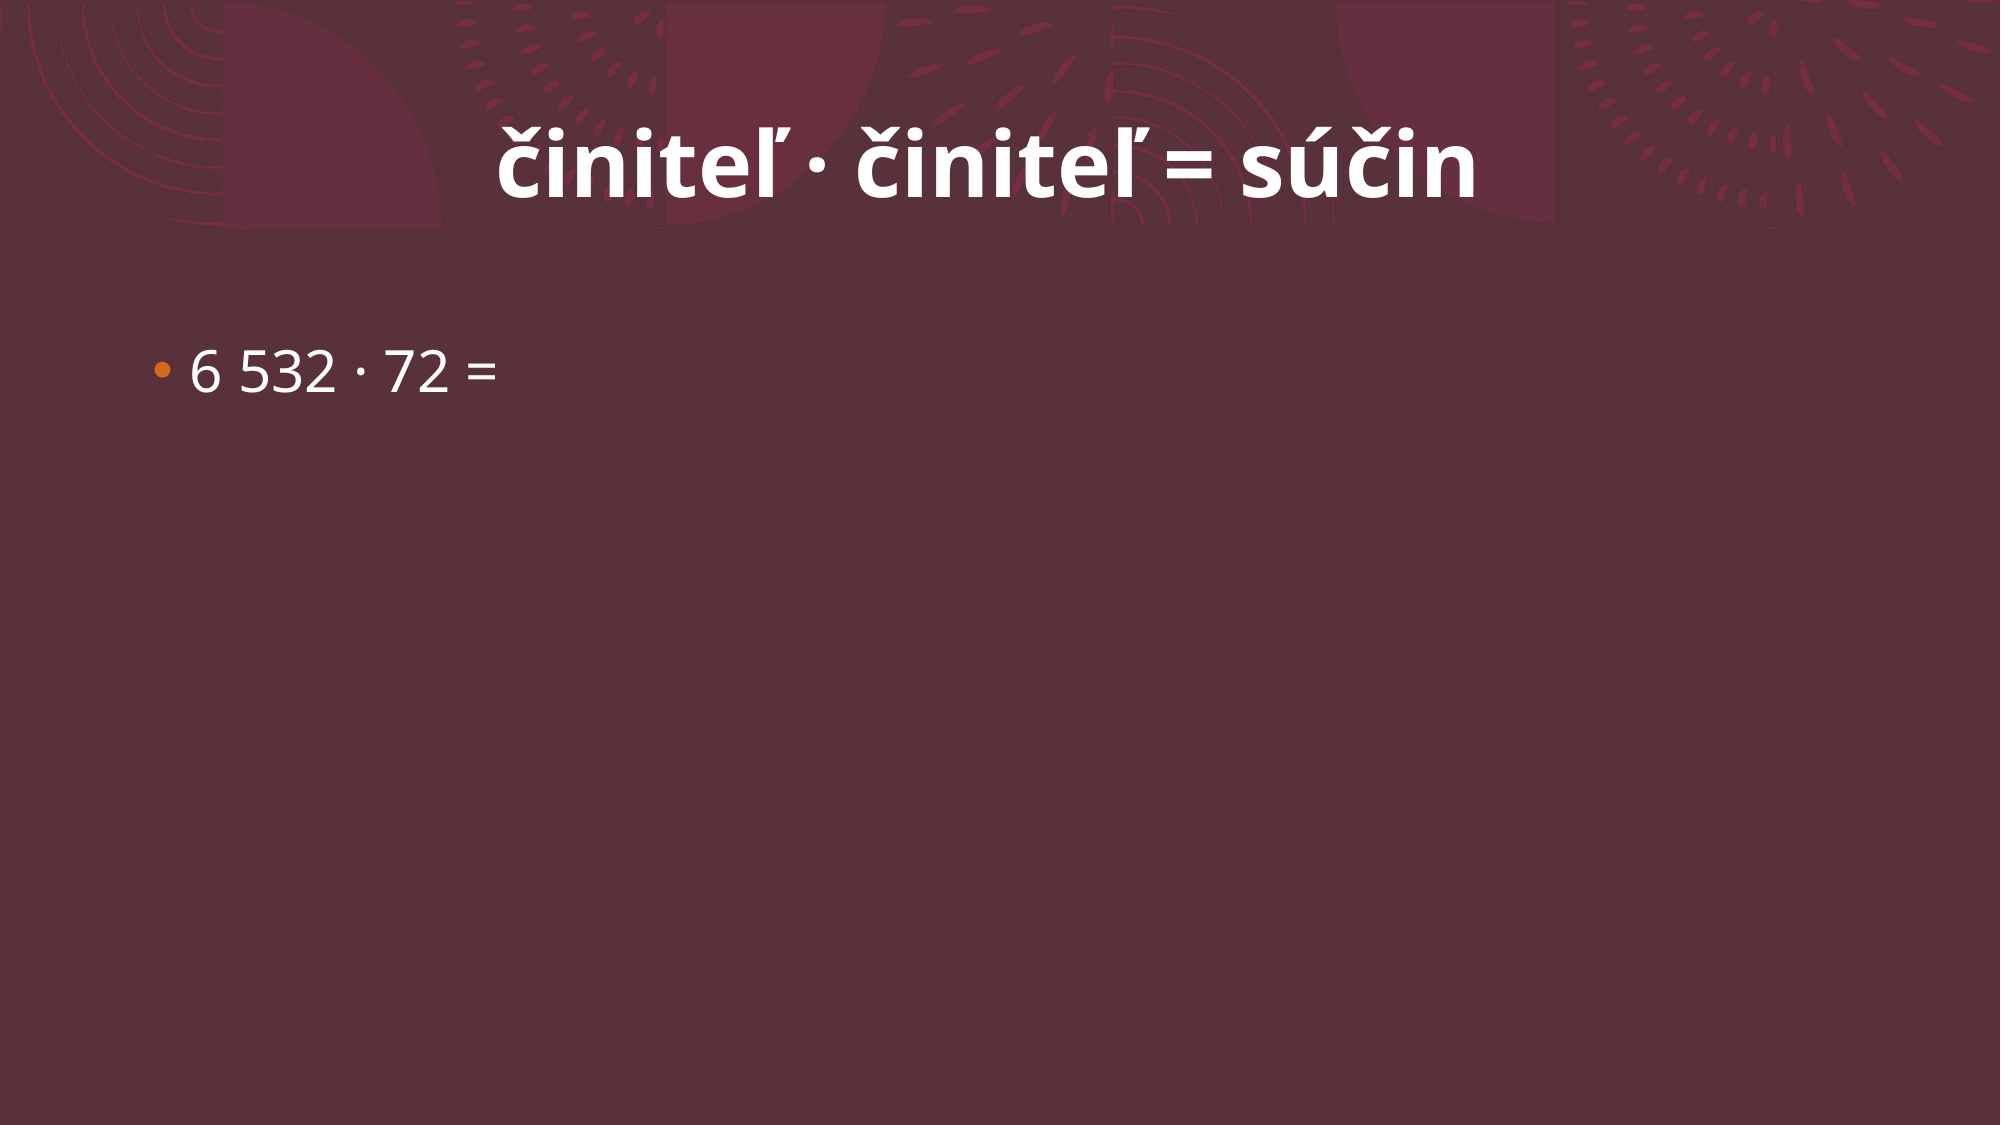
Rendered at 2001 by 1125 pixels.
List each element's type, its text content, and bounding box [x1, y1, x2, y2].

list 6 532 · 72 = [137, 319, 1863, 1009]
title činiteľ · činiteľ = súčin [137, 51, 1863, 270]
